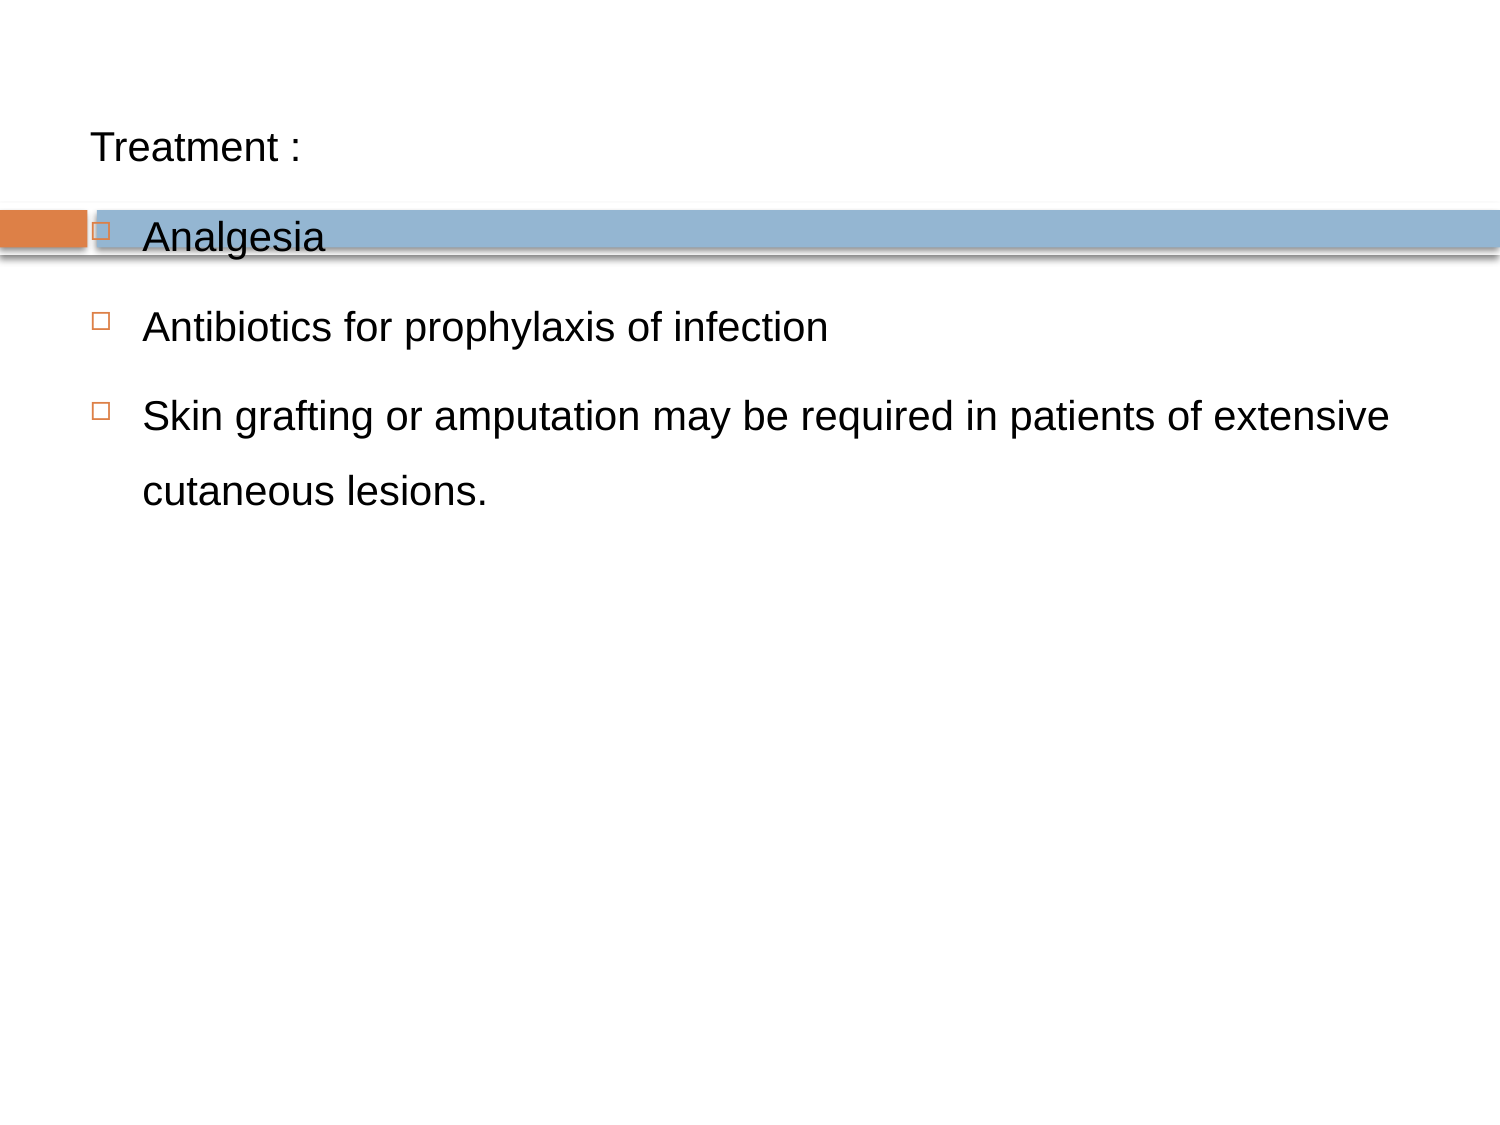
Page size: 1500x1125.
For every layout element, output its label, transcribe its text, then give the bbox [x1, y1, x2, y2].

list Treatment : Analgesia Antibiotics for prophylaxis of infection Skin grafting or amputation may be required in patients of extensive cutaneous lesions. [75, 87, 1425, 588]
